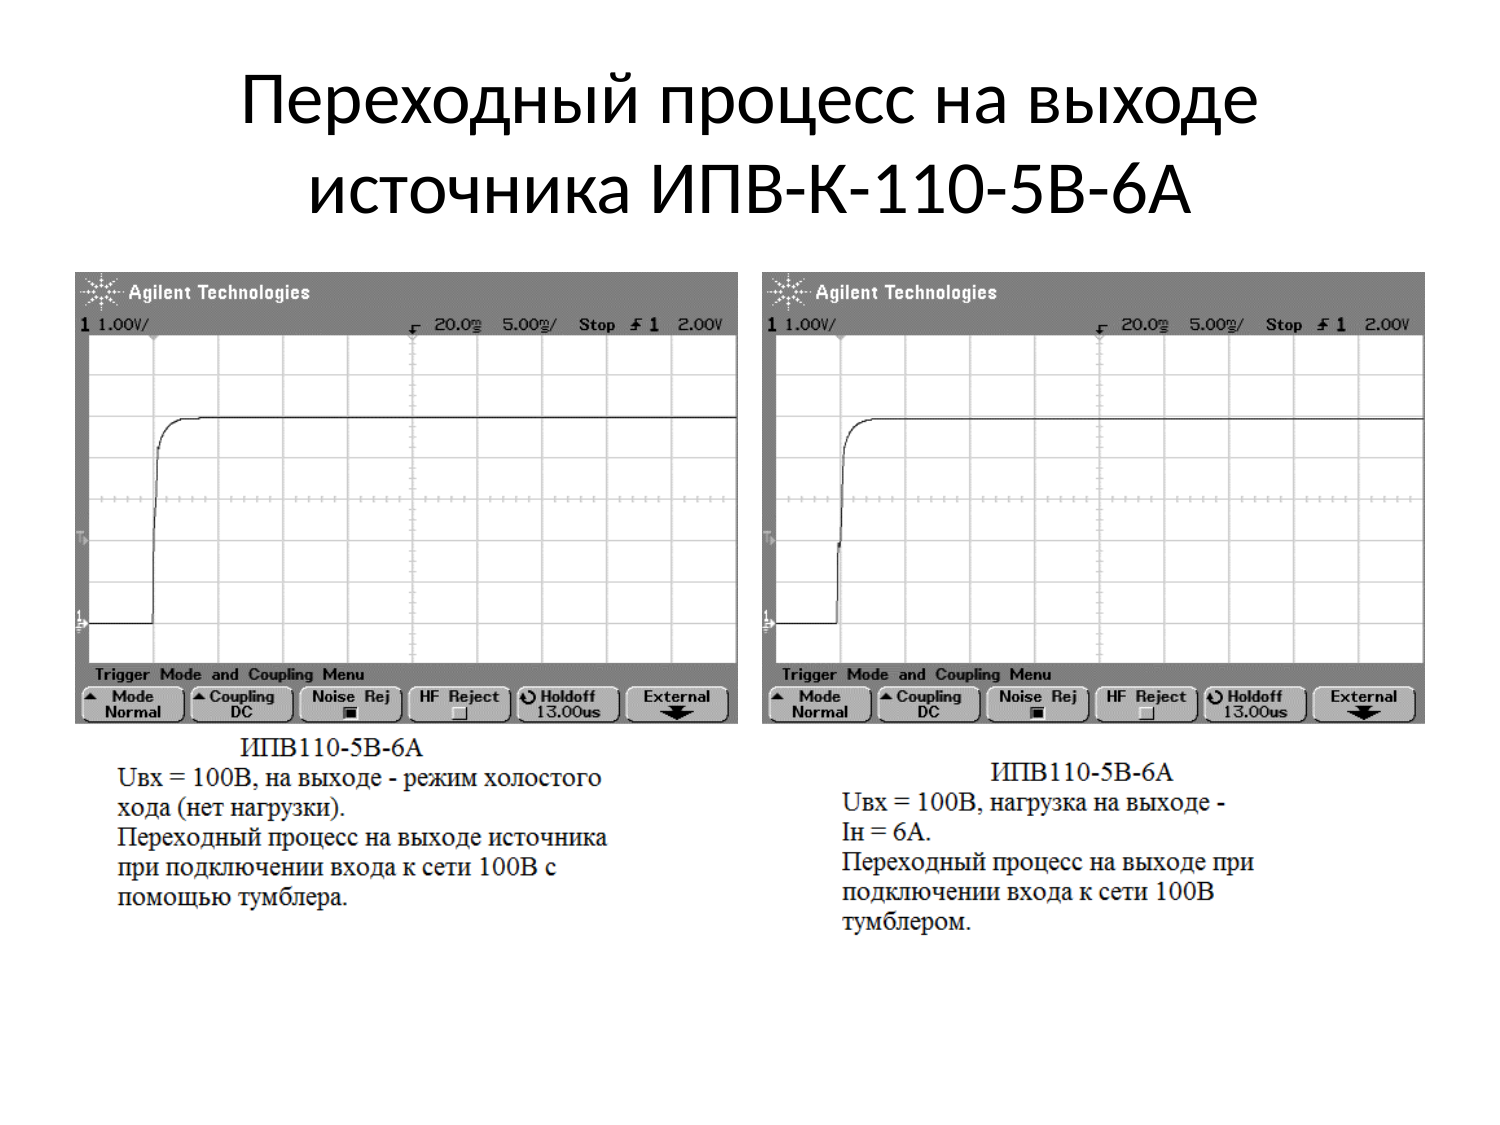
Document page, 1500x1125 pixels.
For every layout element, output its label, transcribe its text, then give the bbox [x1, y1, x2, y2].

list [762, 271, 1426, 996]
title Переходный процесс на выходе источника ИПВ-К-110-5В-6А [74, 44, 1426, 233]
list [74, 271, 738, 996]
